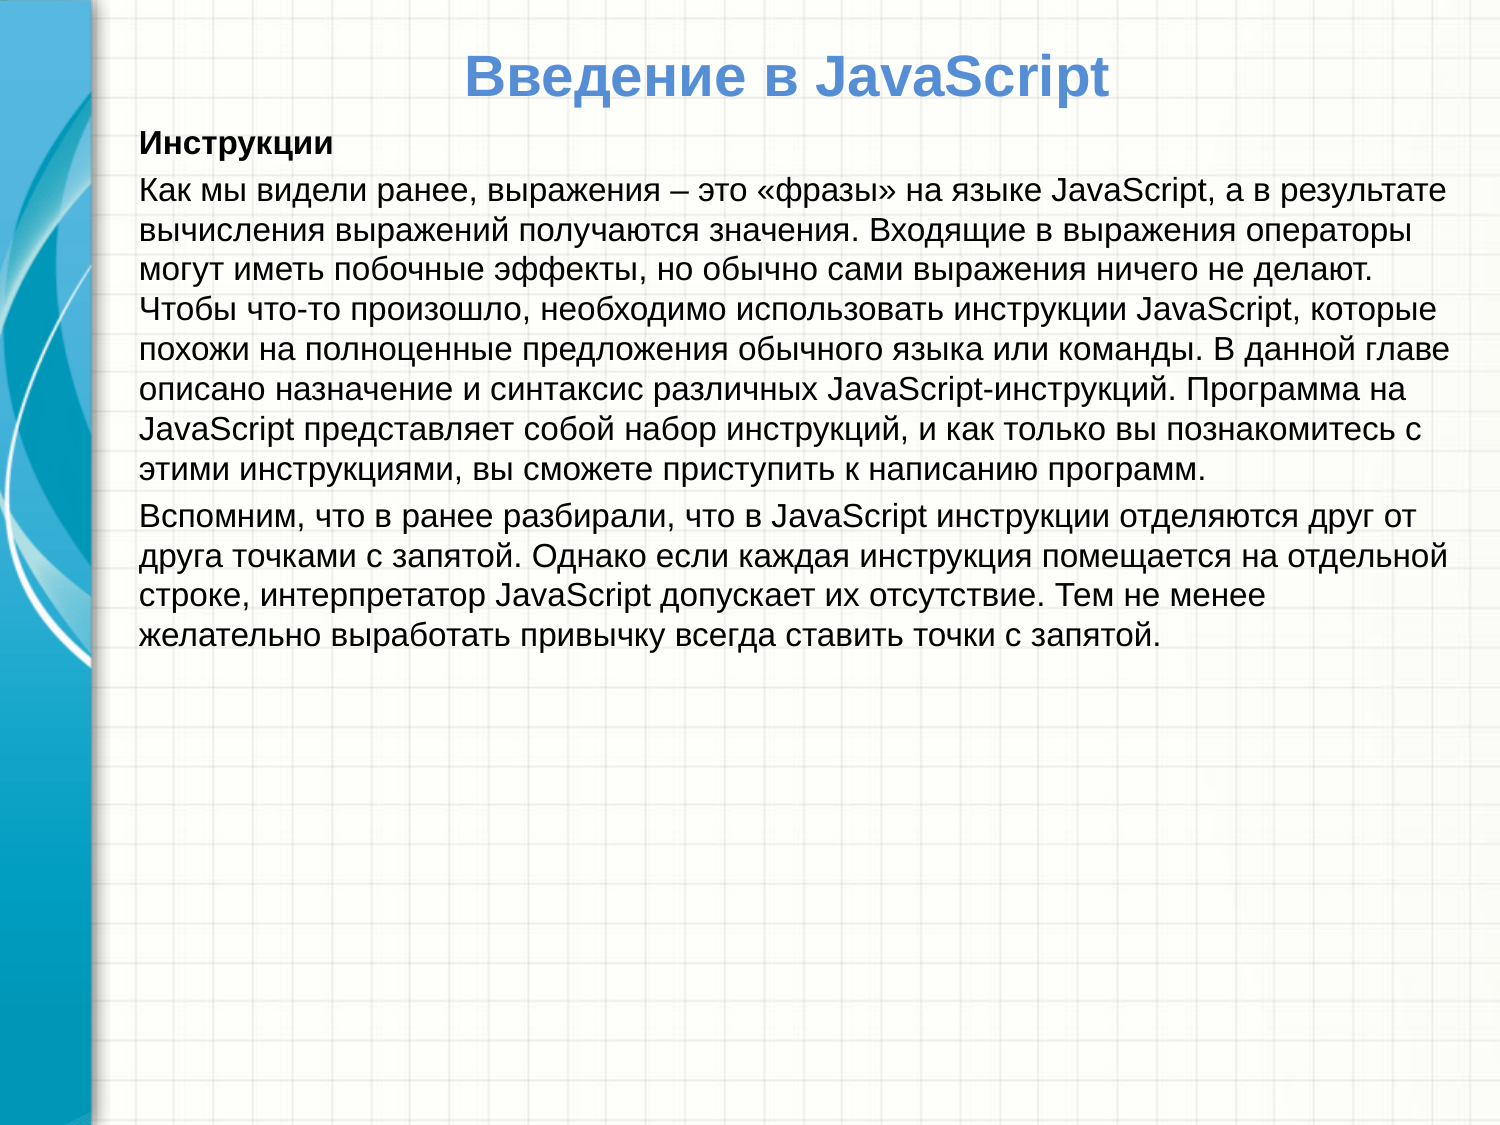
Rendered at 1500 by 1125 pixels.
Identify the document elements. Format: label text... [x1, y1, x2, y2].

list Инструкции Как мы видели ранее, выражения – это «фразы» на языке JavaScript, а в результате вычисления выражений получаются значения. Входящие в выражения операторы могут иметь побочные эффекты, но обычно сами выражения ничего не делают. Чтобы что-то произошло, необходимо использовать инструкции JavaScript, которые похожи на полноценные предложения обычного языка или команды. В данной главе описано назначение и синтаксис различных JavaScript-инструкций. Программа на JavaScript представляет собой набор инструкций, и как только вы познакомитесь с этими инструкциями, вы сможете приступить к написанию программ. Вспомним, что в ранее разбирали, что в JavaScript инструкции отделяются друг от друга точками с запятой. Однако если каждая инструкция помещается на отдельной строке, интерпретатор JavaScript допускает их отсутствие. Тем не менее желательно выработать привычку всегда ставить точки с запятой. [123, 113, 1471, 1059]
picture [0, 0, 1500, 1125]
title Введение в JavaScript [125, 44, 1450, 102]
